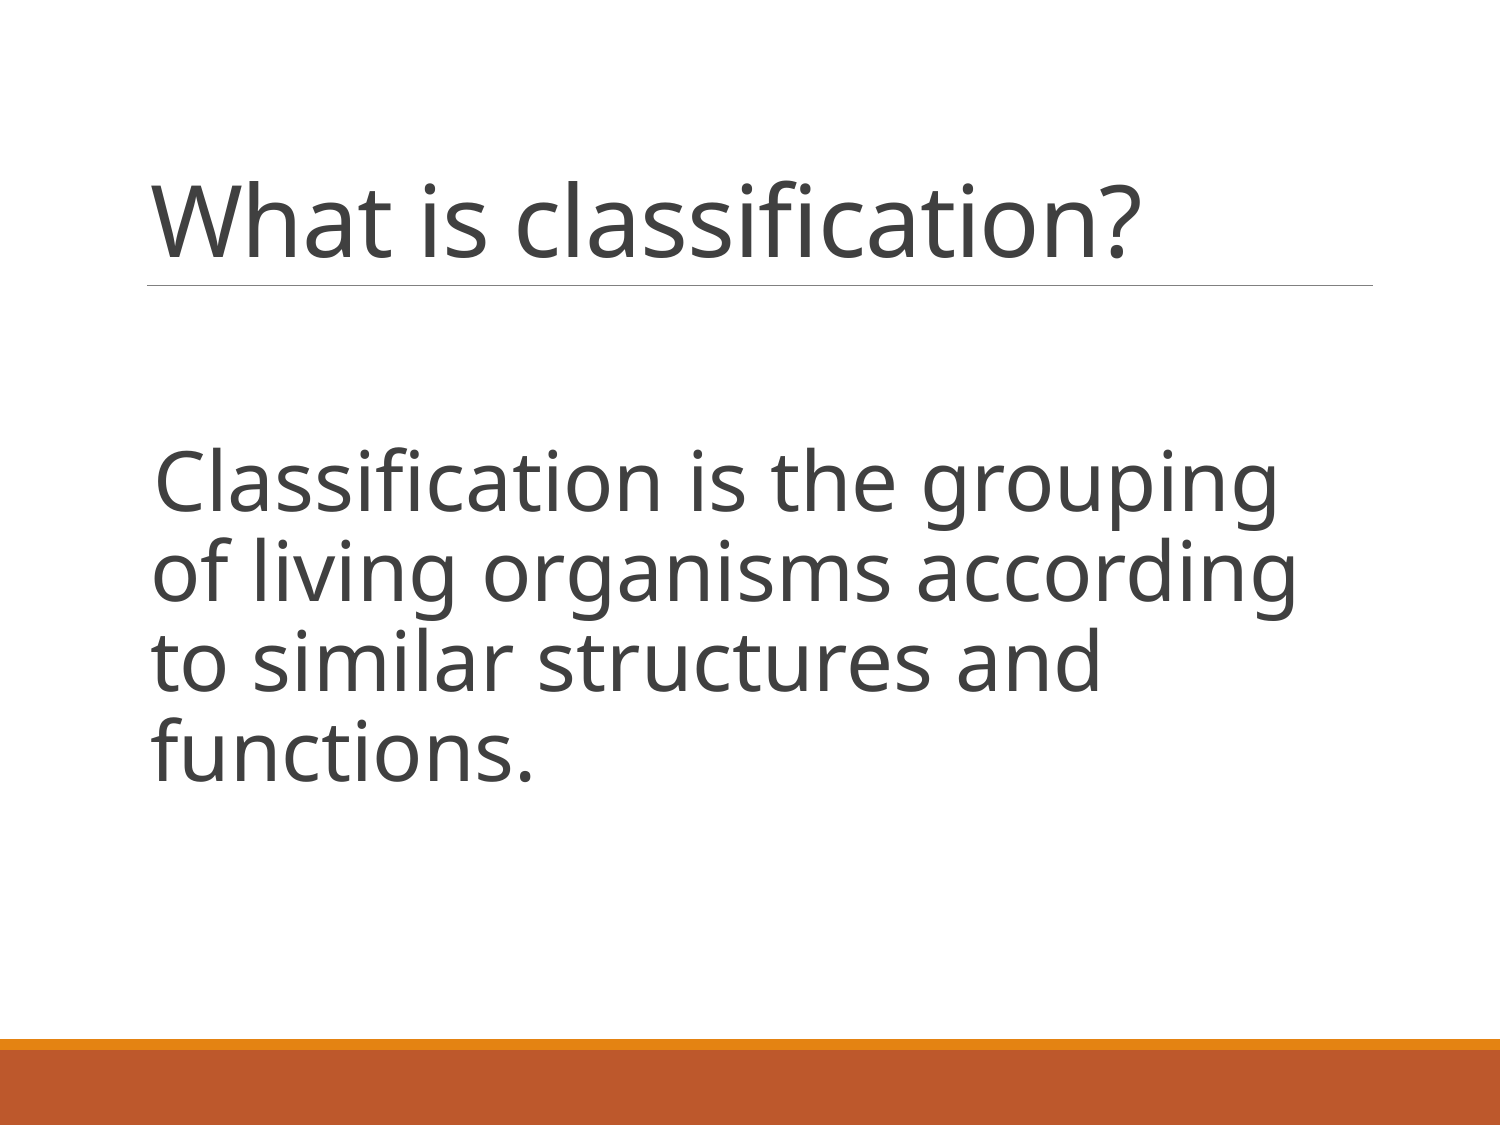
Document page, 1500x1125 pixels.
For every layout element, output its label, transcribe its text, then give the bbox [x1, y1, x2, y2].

list Classification is the grouping of living organisms according to similar structures and functions. [135, 302, 1373, 963]
title What is classification? [135, 47, 1373, 285]
